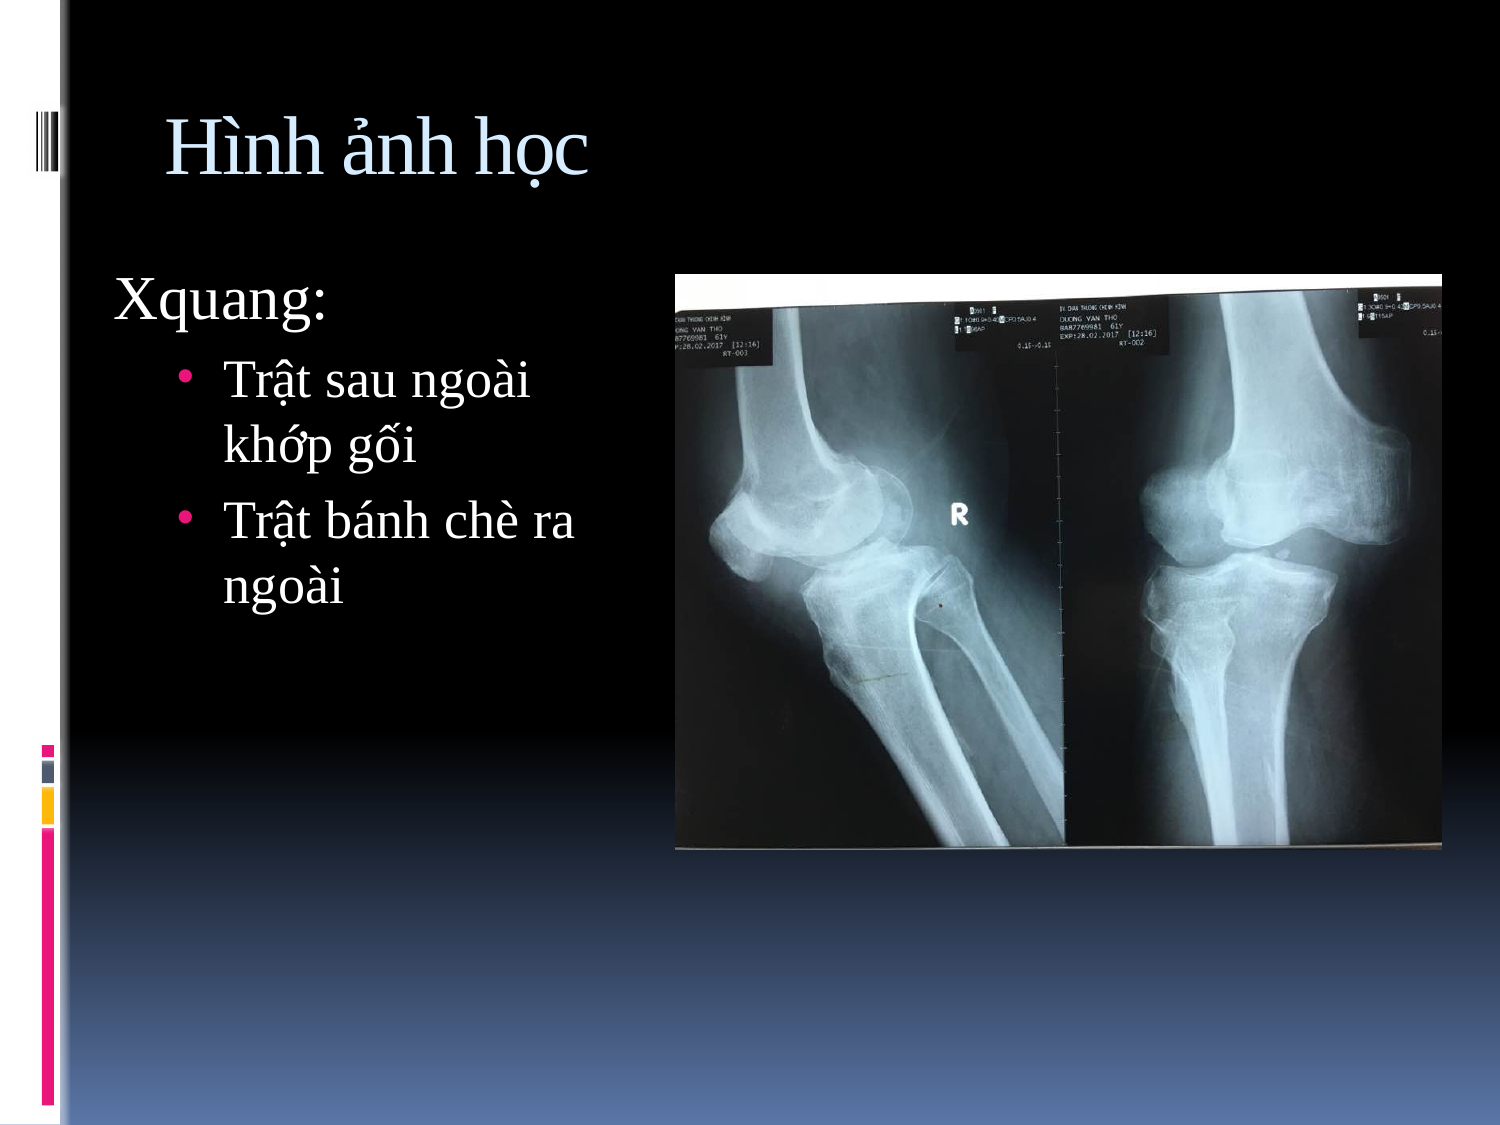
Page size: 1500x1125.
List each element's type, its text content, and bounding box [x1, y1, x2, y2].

list Xquang: Trật sau ngoài khớp gối Trật bánh chè ra ngoài [87, 249, 638, 1025]
title Hình ảnh học [150, 83, 1425, 234]
picture [674, 274, 1443, 851]
